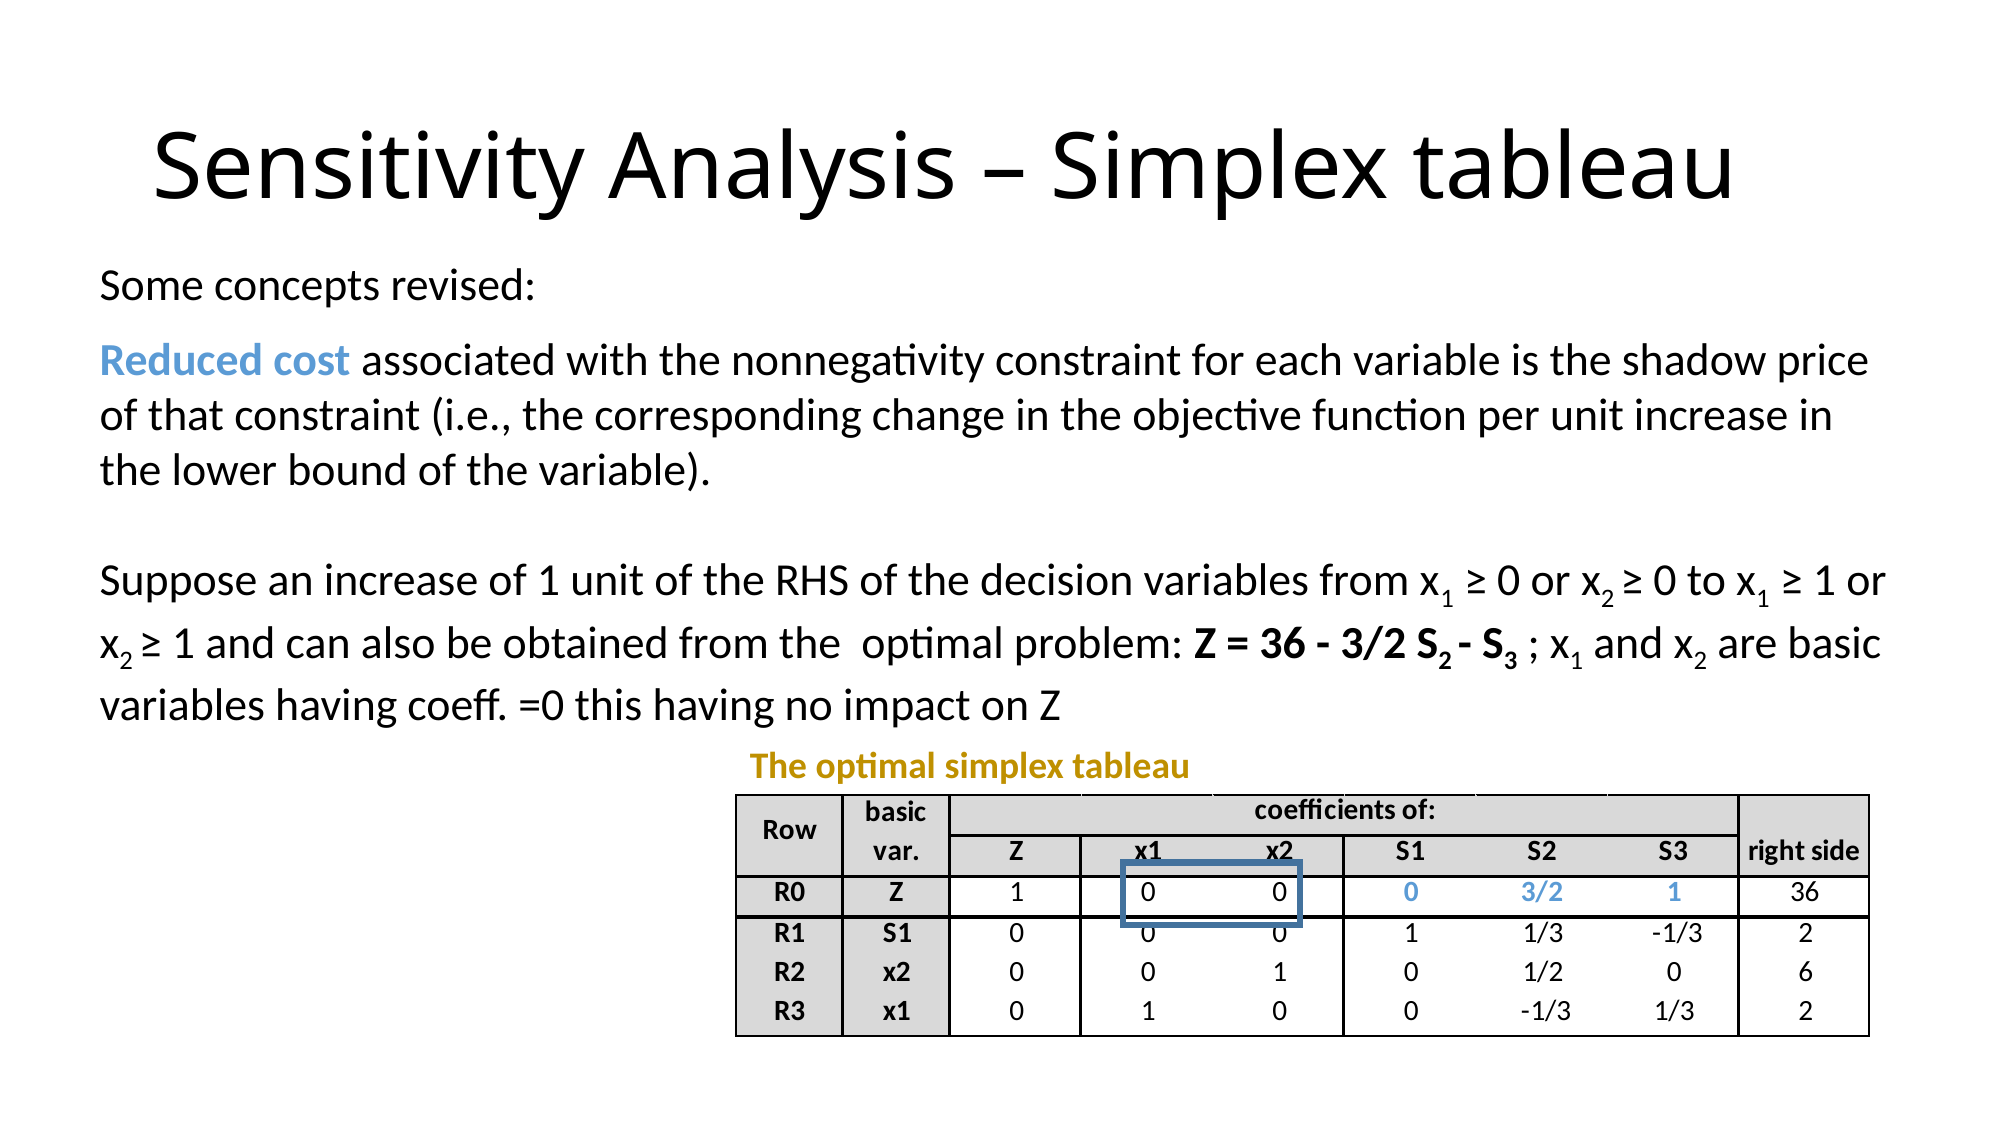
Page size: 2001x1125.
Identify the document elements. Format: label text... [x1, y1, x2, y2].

title Sensitivity Analysis – Simplex tableau [137, 59, 1863, 247]
picture [735, 794, 1872, 1038]
text_box Some concepts revised: Reduced cost associated with the nonnegativity constraint for each variable is the shadow price of that constraint (i.e., the corresponding change in the objective function per unit increase in the lower bound of the variable). Suppose an increase of 1 unit of the RHS of the decision variables from x1 ≥ 0 or x2 ≥ 0 to x1 ≥ 1 or x2 ≥ 1 and can also be obtained from the optimal problem: Z = 36 - 3/2 S2 - S3 ; x1 and x2 are basic variables having coeff. =0 this having no impact on Z [84, 247, 1916, 738]
text_box The optimal simplex tableau [735, 738, 1391, 794]
